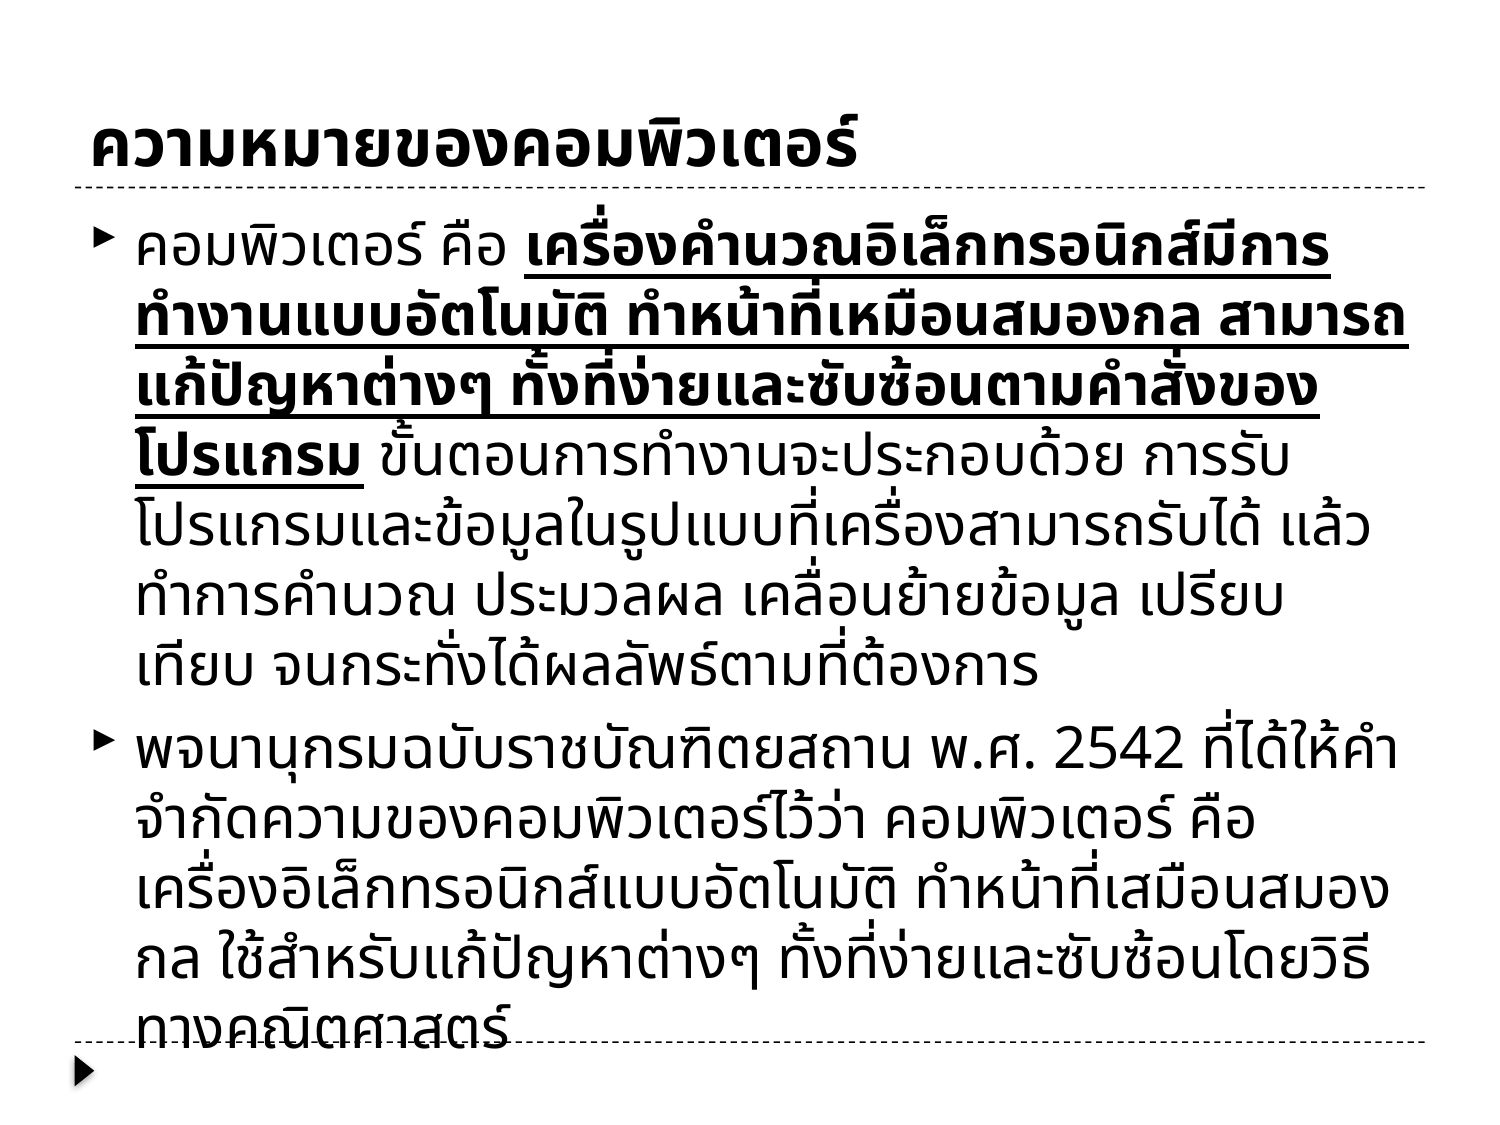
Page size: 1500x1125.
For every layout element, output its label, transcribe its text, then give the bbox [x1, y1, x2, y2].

title ความหมายของคอมพิวเตอร์ [75, 24, 1425, 188]
list คอมพิวเตอร์ คือ เครื่องคำนวณอิเล็กทรอนิกส์มีการทำงานแบบอัตโนมัติ ทำหน้าที่เหมือนสมองกล สามารถแก้ปัญหาต่างๆ ทั้งที่ง่ายและซับซ้อนตามคำสั่งของโปรแกรม ขั้นตอนการทำงานจะประกอบด้วย การรับโปรแกรมและข้อมูลในรูปแบบที่เครื่องสามารถรับได้ แล้วทำการคำนวณ ประมวลผล เคลื่อนย้ายข้อมูล เปรียบเทียบ จนกระทั่งได้ผลลัพธ์ตามที่ต้องการ พจนานุกรมฉบับราชบัณฑิตยสถาน พ.ศ. 2542 ที่ได้ให้คำจำกัดความของคอมพิวเตอร์ไว้ว่า คอมพิวเตอร์ คือ เครื่องอิเล็กทรอนิกส์แบบอัตโนมัติ ทำหน้าที่เสมือนสมองกล ใช้สำหรับแก้ปัญหาต่างๆ ทั้งที่ง่ายและซับซ้อนโดยวิธีทางคณิตศาสตร์ [75, 200, 1425, 1010]
